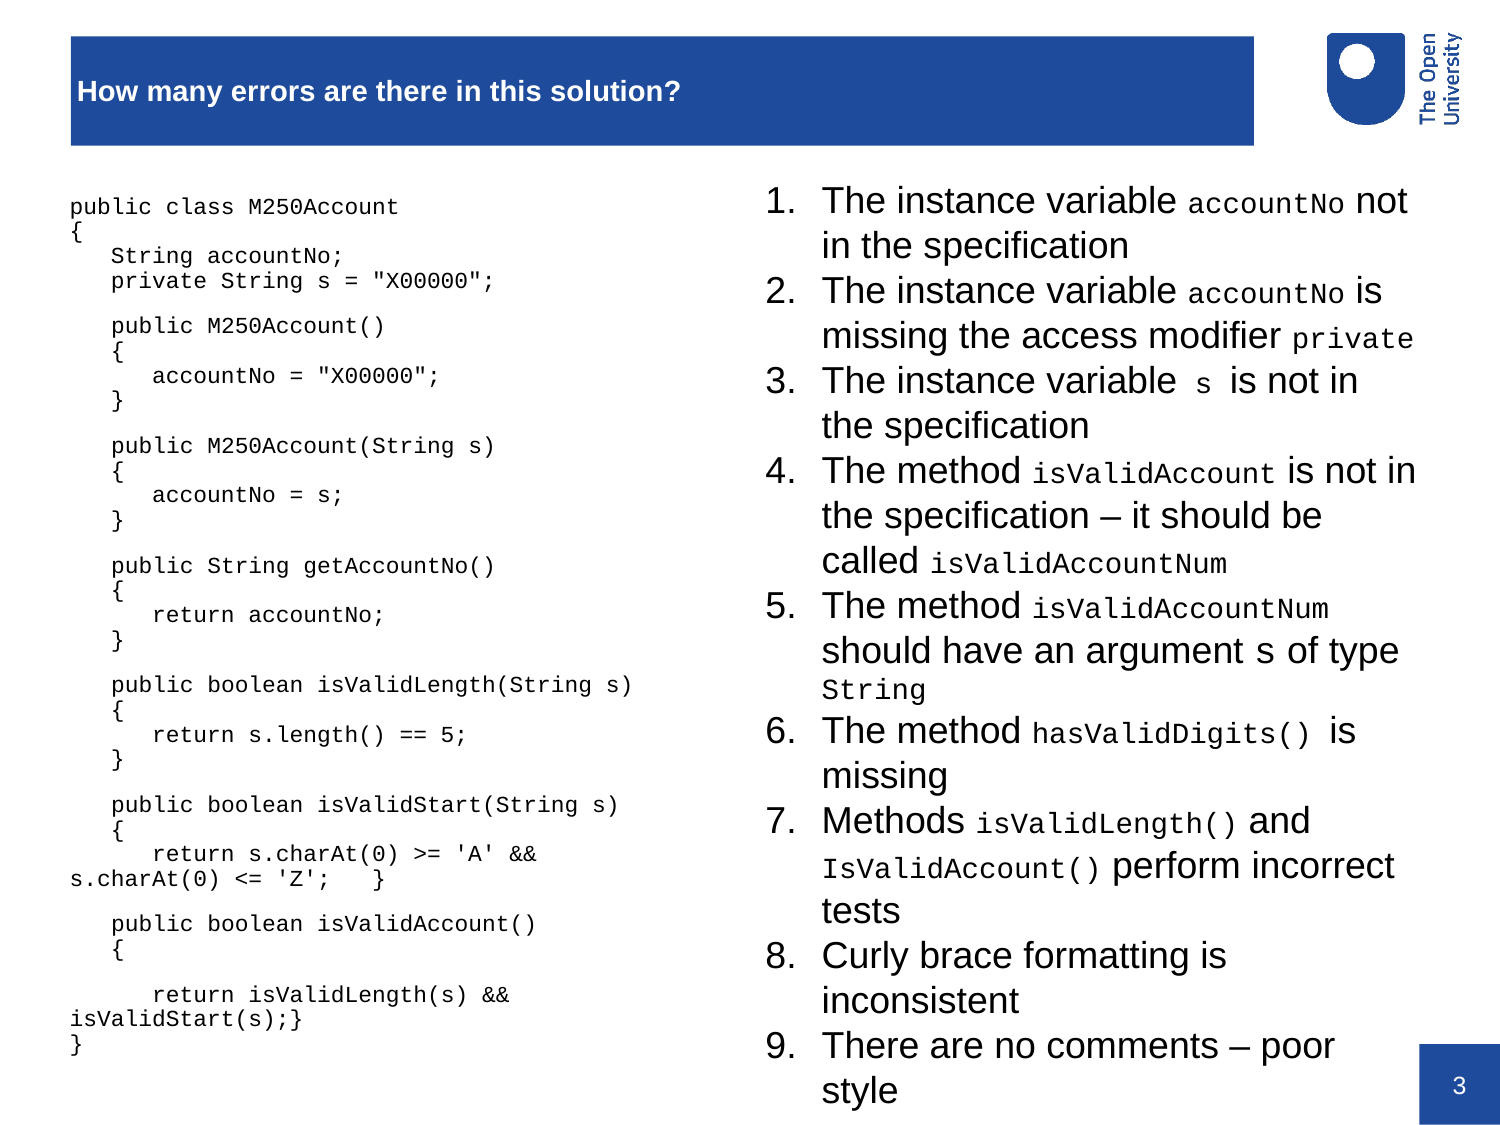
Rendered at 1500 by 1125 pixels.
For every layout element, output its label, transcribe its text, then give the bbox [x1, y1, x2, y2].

picture [1327, 32, 1462, 125]
text_box The instance variable accountNo not in the specification The instance variable accountNo is missing the access modifier private The instance variable s is not in the specification The method isValidAccount is not in the specification – it should be called isValidAccountNum The method isValidAccountNum should have an argument s of type String The method hasValidDigits() is missing Methods isValidLength() and IsValidAccount() perform incorrect tests Curly brace formatting is inconsistent There are no comments – poor style [750, 168, 1436, 1119]
title How many errors are there in this solution? [70, 36, 1254, 146]
list public class M250Account { String accountNo; private String s = "X00000"; public M250Account() { accountNo = "X00000"; } public M250Account(String s) { accountNo = s; } public String getAccountNo() { return accountNo; } public boolean isValidLength(String s) { return s.length() == 5; } public boolean isValidStart(String s) { return s.charAt(0) >= 'A' && s.charAt(0) <= 'Z'; } public boolean isValidAccount() { return isValidLength(s) && isValidStart(s);} } [63, 188, 697, 1063]
